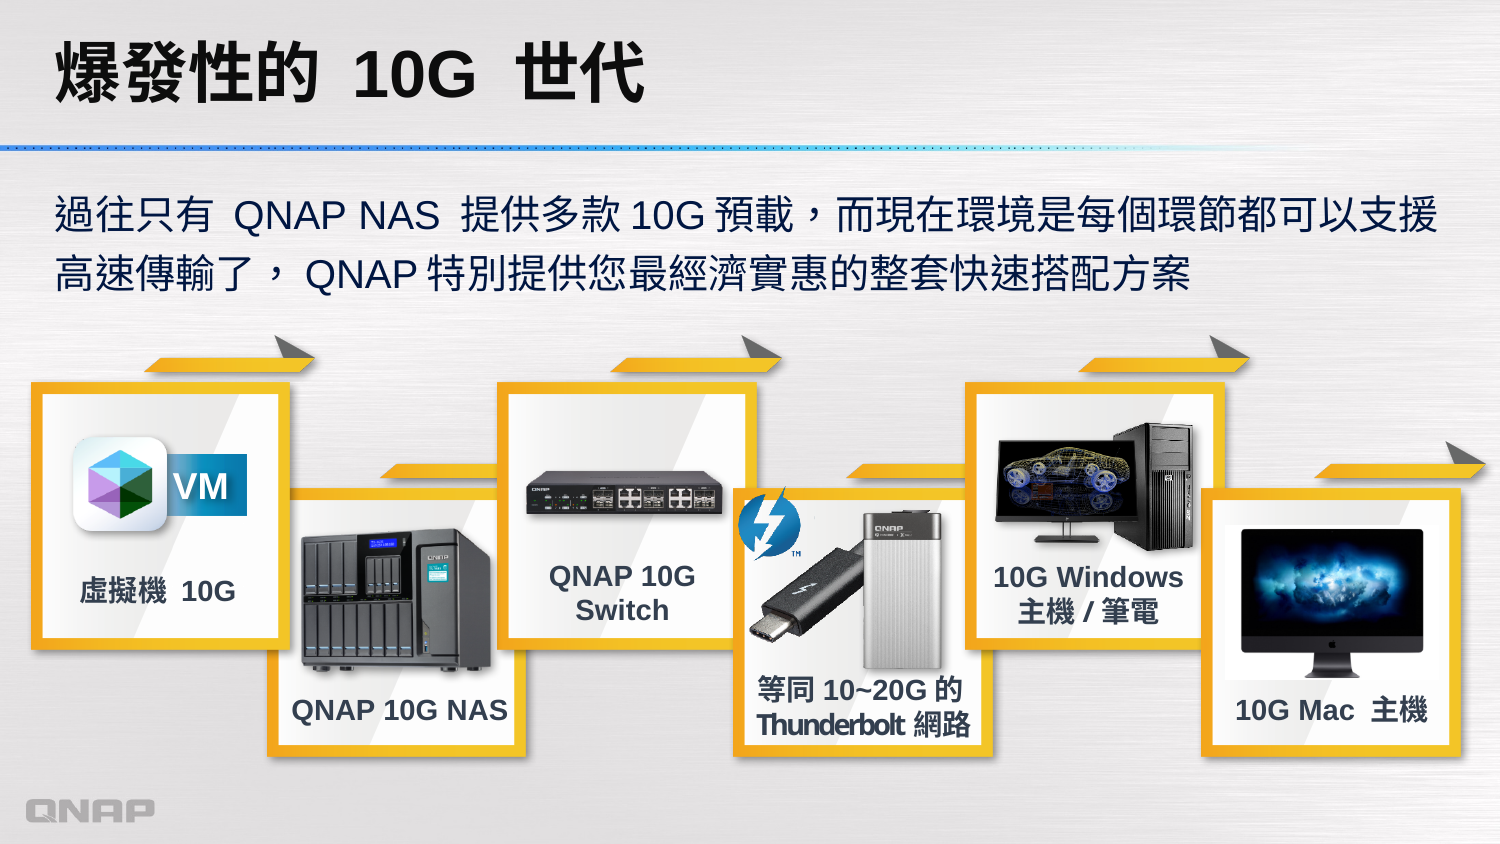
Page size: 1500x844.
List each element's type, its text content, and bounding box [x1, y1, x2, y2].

text_box 虛擬機 10G [25, 564, 31, 615]
text_box 過往只有 QNAP NAS 提供多款10G預載，而現在環境是每個環節都可以支援高速傳輸了，QNAP特別提供您最經濟實惠的整套快速搭配方案 [39, 171, 1470, 344]
text_box 爆發性的 10G 世代 [39, 32, 1334, 168]
picture [0, 0, 1500, 844]
